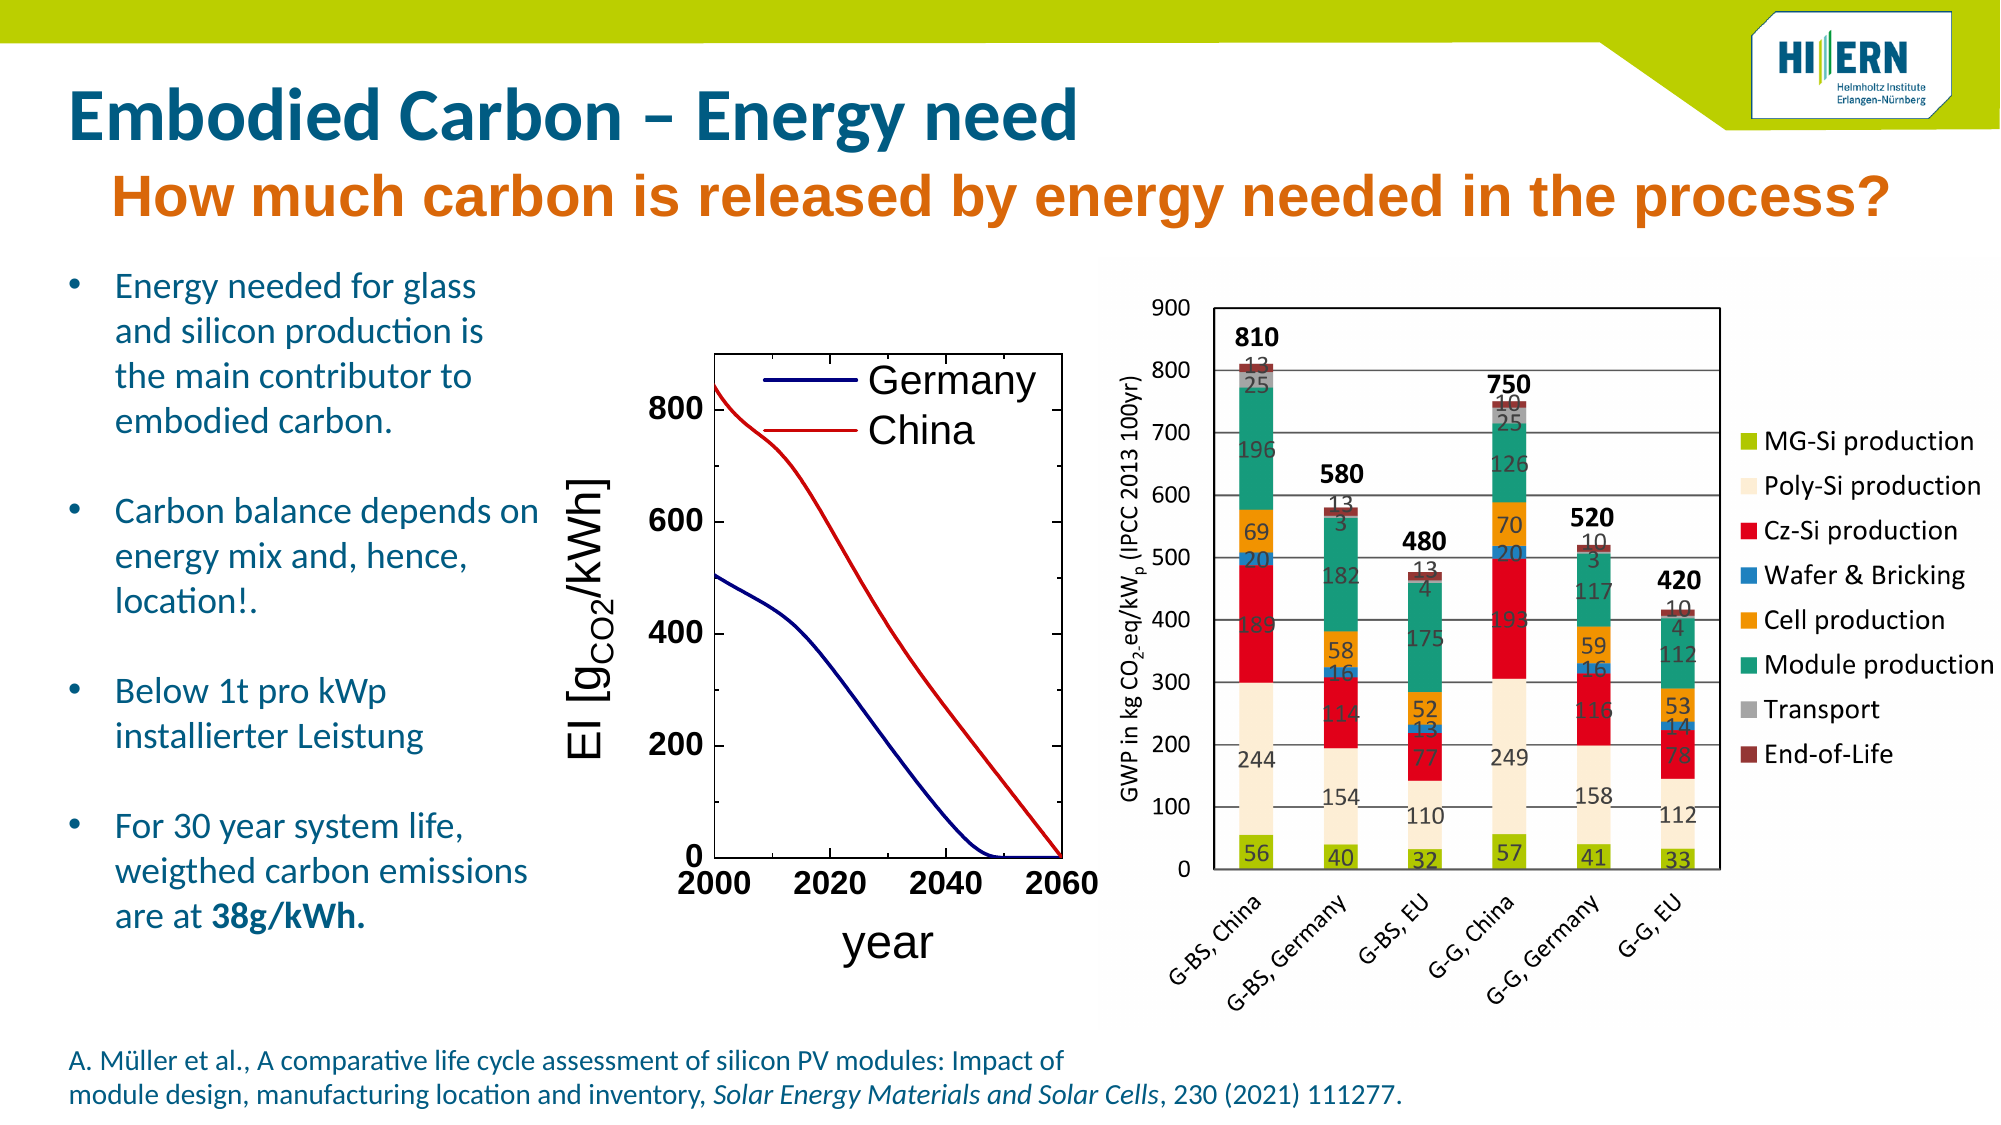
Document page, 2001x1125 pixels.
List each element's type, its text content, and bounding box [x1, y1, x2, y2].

text_box How much carbon is released by energy needed in the process? [96, 155, 1924, 239]
text_box A. Müller et al., A comparative life cycle assessment of silicon PV modules: Impact of module design, manufacturing location and inventory, Solar Energy Materials and Solar Cells, 230 (2021) 111277. [53, 1033, 1773, 1119]
text_box Energy needed for glass and silicon production is the main contributor to embodied carbon. Carbon balance depends on energy mix and, hence, location!. Below 1t pro kWp installierter Leistung For 30 year system life, weigthed carbon emissions are at 38g/kWh. [53, 253, 557, 1033]
picture [1098, 257, 2000, 1030]
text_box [488, 272, 1407, 975]
picture [1751, 11, 1952, 119]
text_box Embodied Carbon – Energy need [53, 68, 1623, 195]
